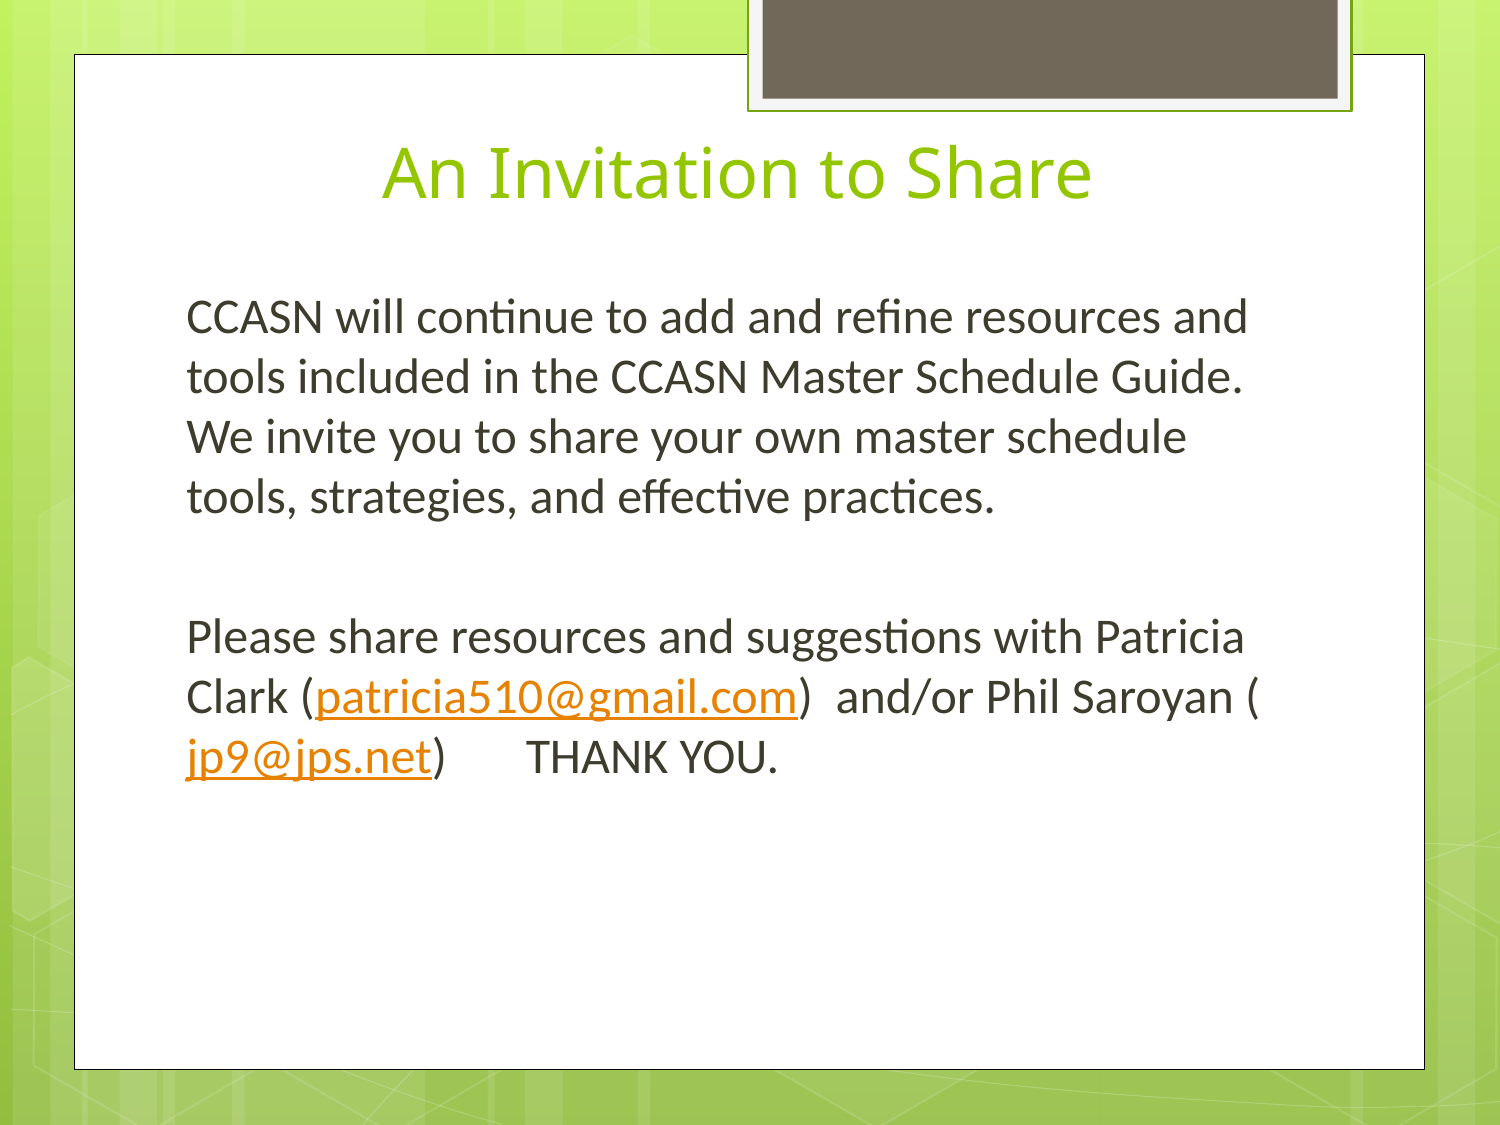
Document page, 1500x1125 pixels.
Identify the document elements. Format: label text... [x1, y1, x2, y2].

list CCASN will continue to add and refine resources and tools included in the CCASN Master Schedule Guide. We invite you to share your own master schedule tools, strategies, and effective practices. Please share resources and suggestions with Patricia Clark (patricia510@gmail.com) and/or Phil Saroyan (jp9@jps.net) THANK YOU. [171, 275, 1283, 957]
title An Invitation to Share [171, 120, 1324, 220]
